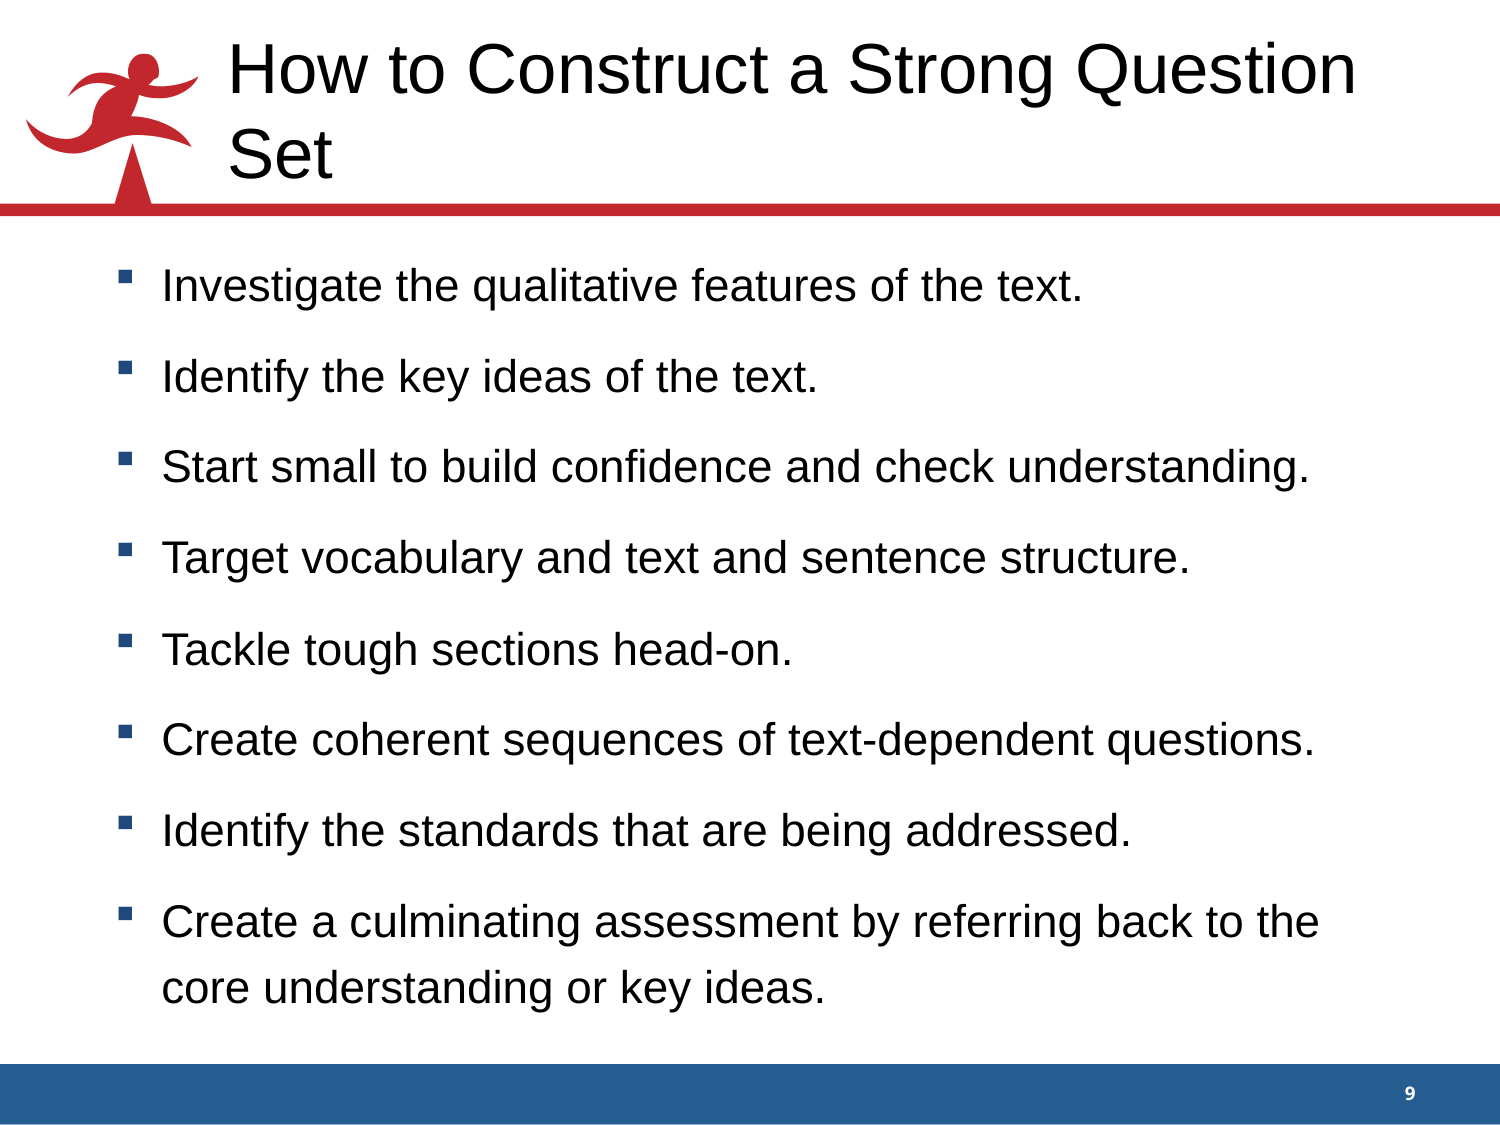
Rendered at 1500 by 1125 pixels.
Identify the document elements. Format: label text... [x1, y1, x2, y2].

list Investigate the qualitative features of the text. Identify the key ideas of the text. Start small to build confidence and check understanding. Target vocabulary and text and sentence structure. Tackle tough sections head-on. Create coherent sequences of text-dependent questions. Identify the standards that are being addressed. Create a culminating assessment by referring back to the core understanding or key ideas. [99, 236, 1400, 949]
title How to Construct a Strong Question Set [212, 50, 1375, 200]
picture [0, 0, 1500, 1125]
